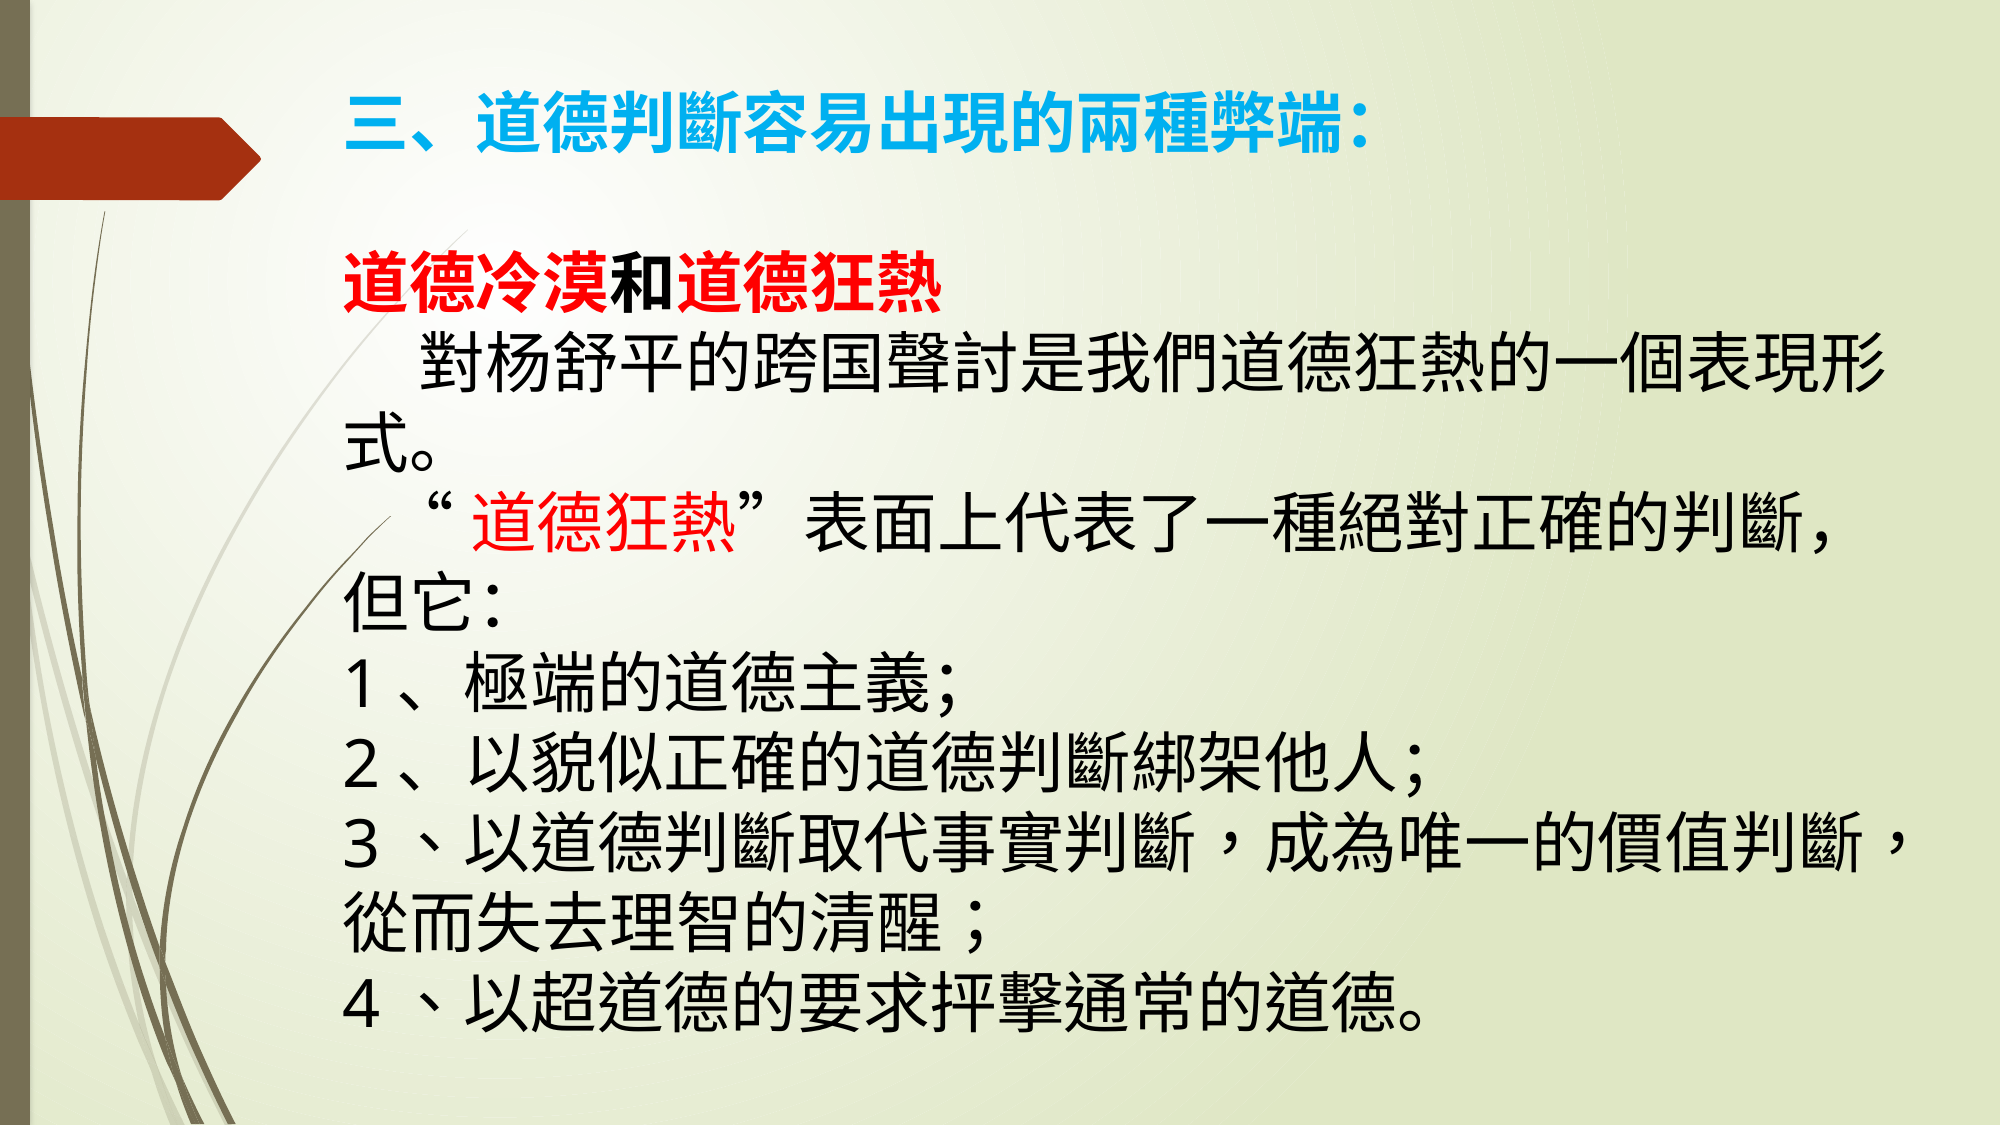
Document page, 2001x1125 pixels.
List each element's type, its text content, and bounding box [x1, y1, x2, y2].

text_box 三、道德判斷容易出現的兩種弊端： 道德冷漠和道德狂熱 對杨舒平的跨国聲討是我們道德狂熱的一個表現形式。 “道德狂熱”表面上代表了一種絕對正確的判斷，但它： 1、極端的道德主義； 2、以貌似正確的道德判斷綁架他人； 3、以道德判斷取代事實判斷，成為唯一的價值判斷，從而失去理智的清醒； 4、以超道德的要求抨擊通常的道德。 [327, 73, 1950, 1048]
